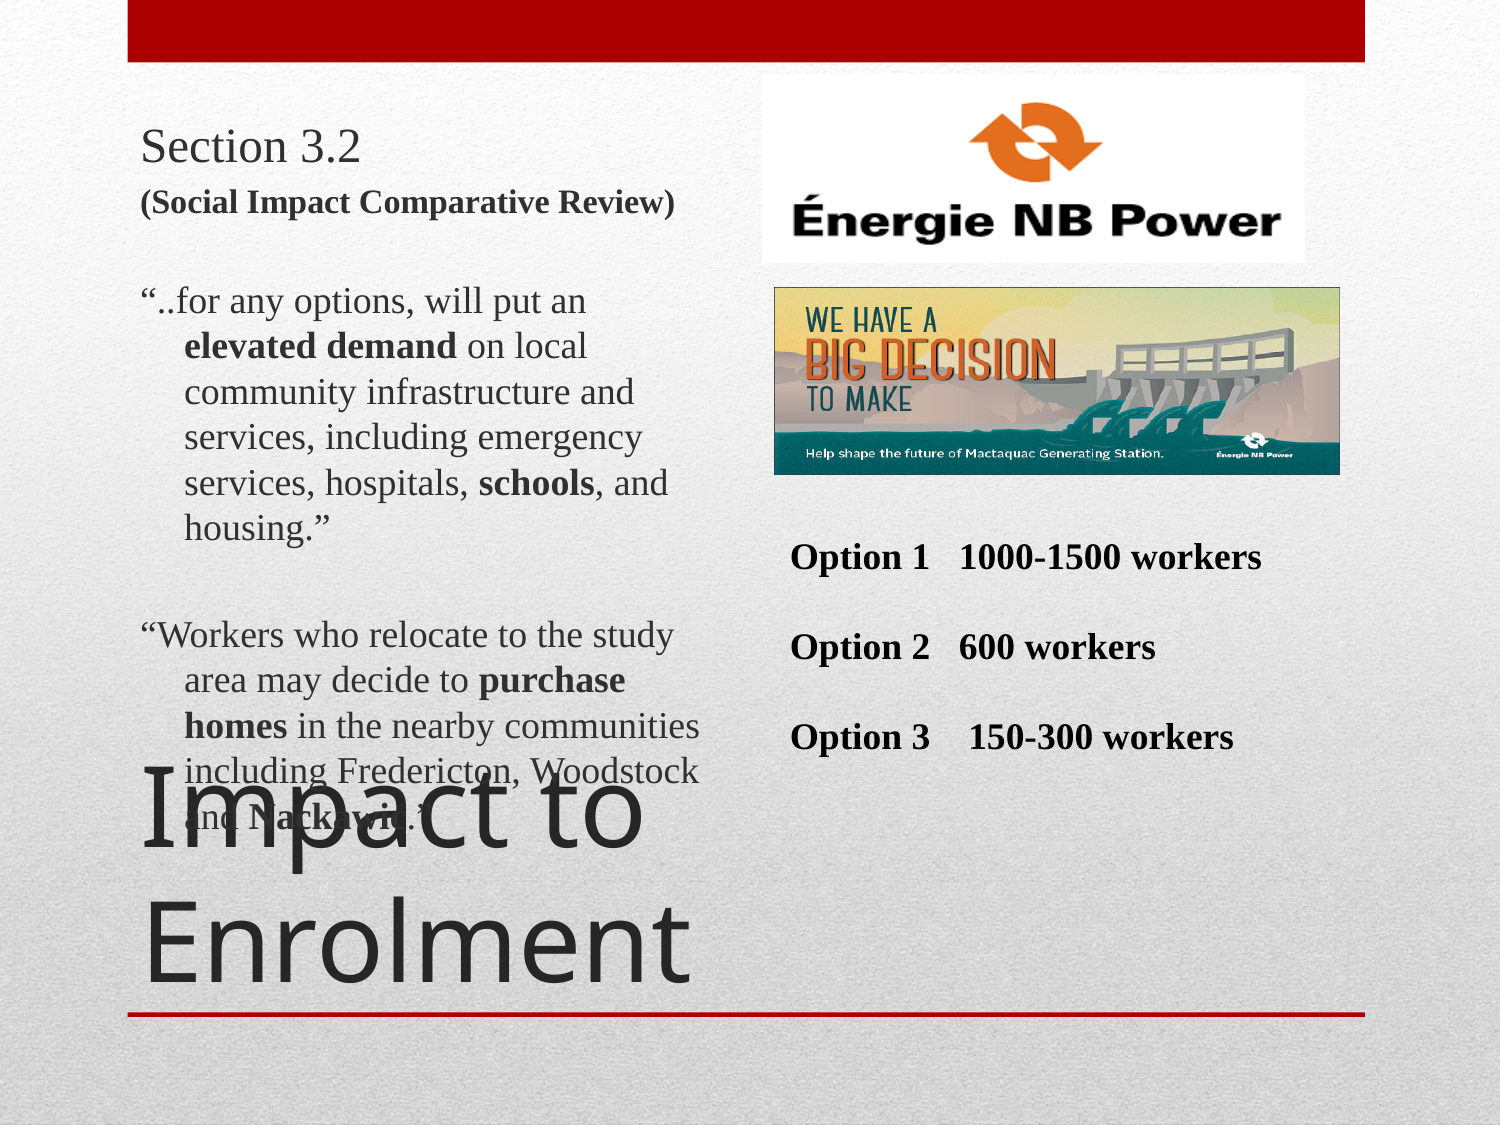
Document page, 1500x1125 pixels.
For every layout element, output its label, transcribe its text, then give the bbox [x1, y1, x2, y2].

list Section 3.2 (Social Impact Comparative Review) “..for any options, will put an elevated demand on local community infrastructure and services, including emergency services, hospitals, schools, and housing.” “Workers who relocate to the study area may decide to purchase homes in the nearby communities including Fredericton, Woodstock and Nackawic.” [125, 99, 725, 850]
picture [774, 286, 1341, 476]
list [762, 99, 1363, 718]
title Impact to Enrolment [125, 750, 1238, 1013]
picture [761, 74, 1306, 264]
text_box Option 1 1000-1500 workers Option 2 600 workers Option 3 150-300 workers [774, 524, 1305, 810]
